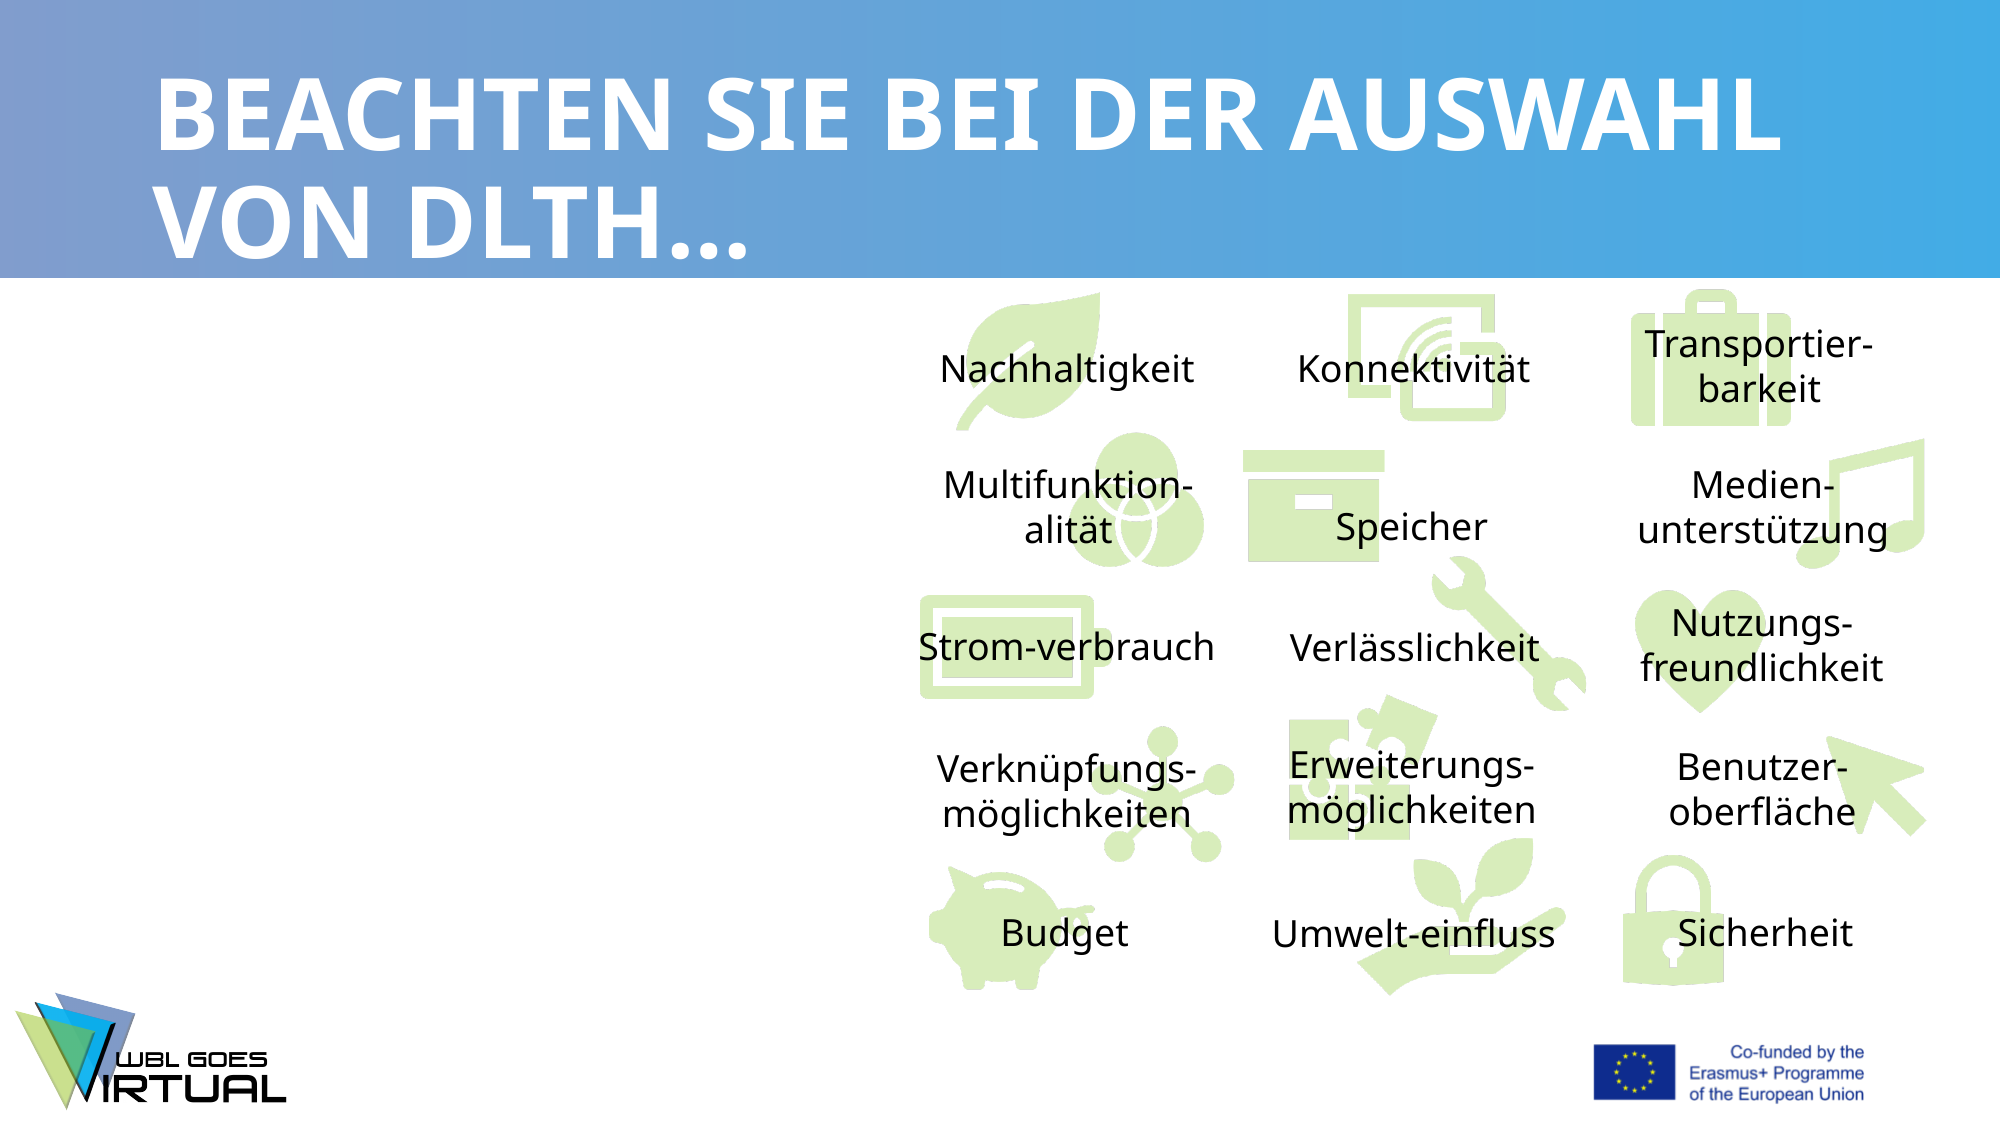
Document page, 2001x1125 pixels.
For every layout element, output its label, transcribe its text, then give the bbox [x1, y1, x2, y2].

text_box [890, 294, 1940, 1004]
picture [11, 990, 291, 1115]
title BEACHTEN SIE BEI DER AUSWAHL VON DLTH… [137, 47, 1863, 298]
picture [1577, 1031, 1878, 1116]
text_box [911, 251, 1962, 1031]
